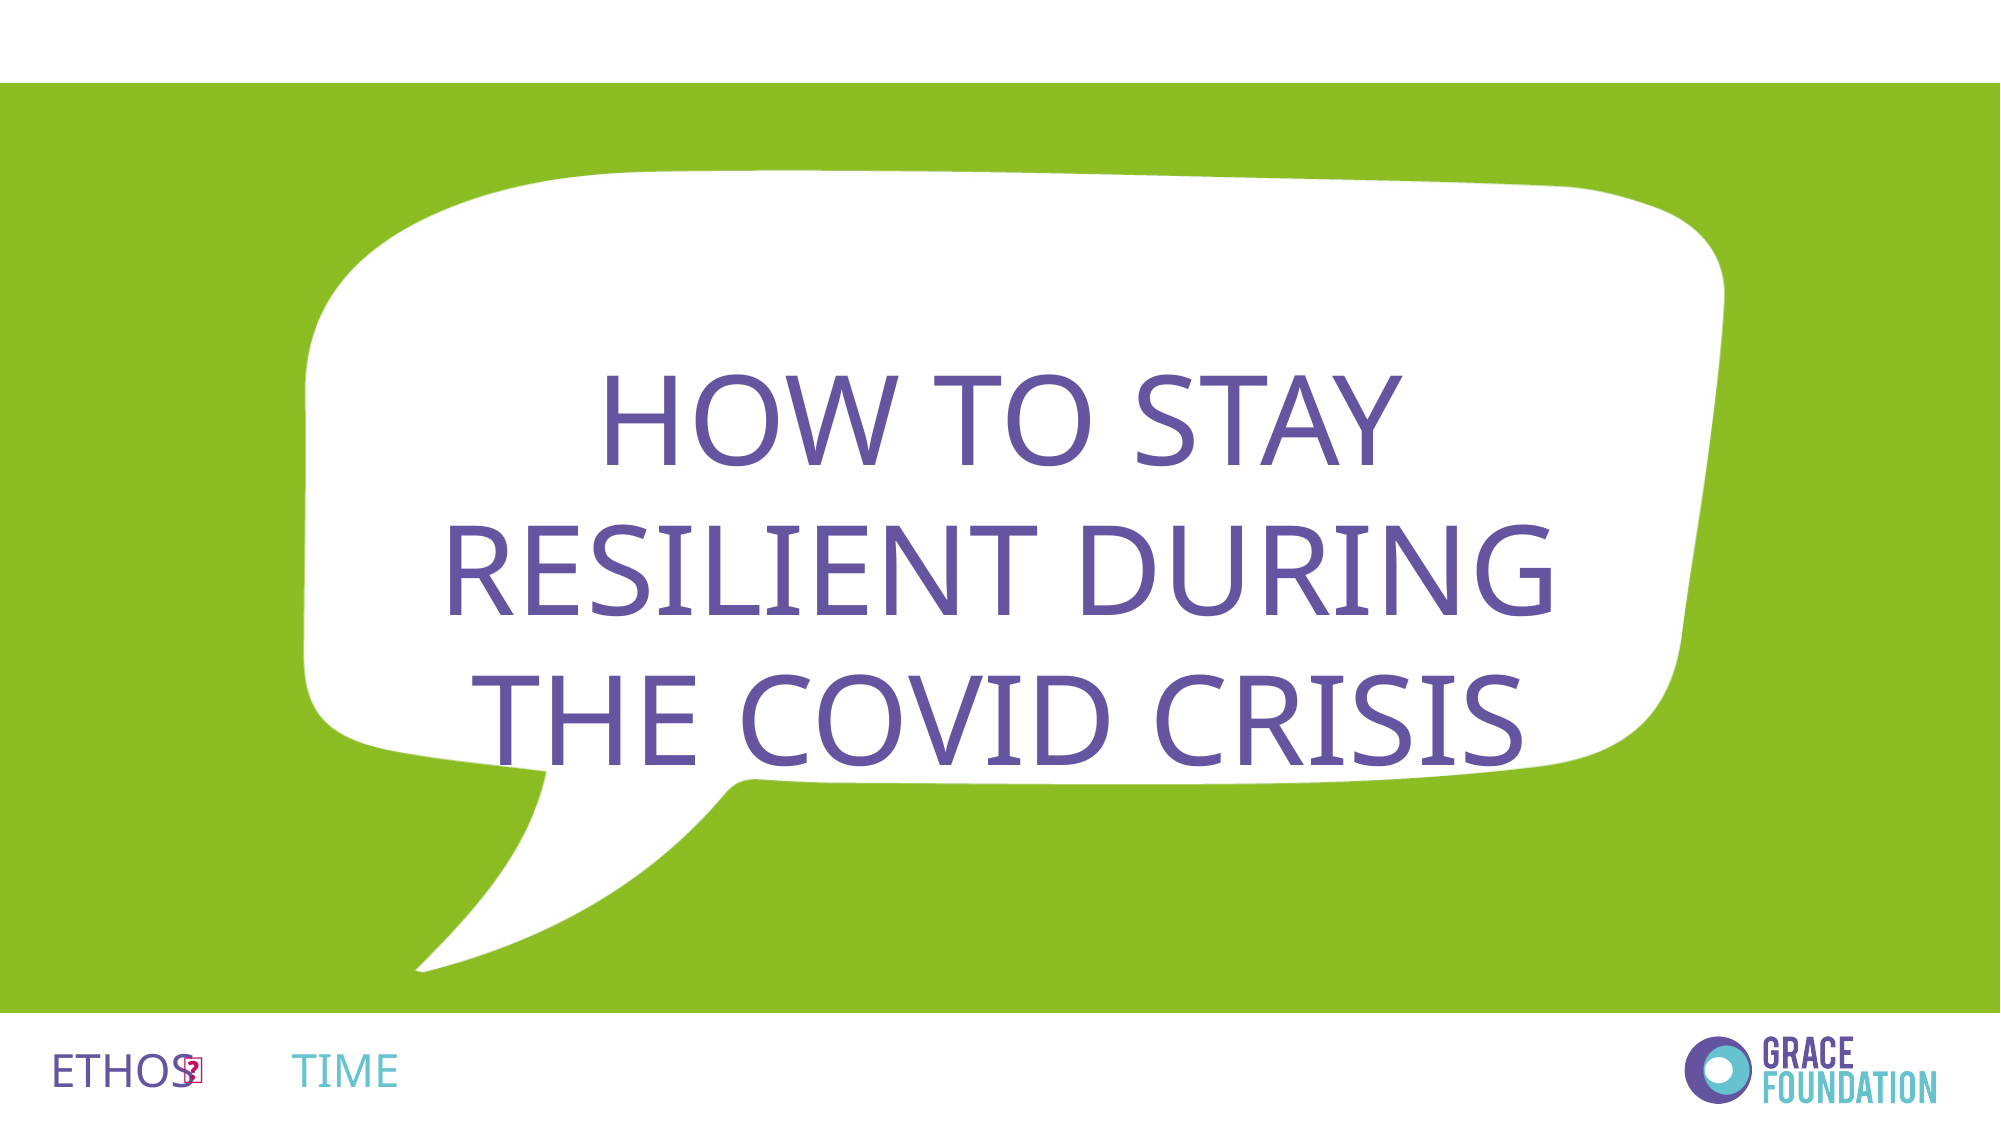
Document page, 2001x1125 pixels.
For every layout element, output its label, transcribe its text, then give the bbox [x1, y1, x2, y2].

text_box [0, 82, 2000, 1014]
text_box ETHOS TIME [35, 1034, 476, 1104]
picture [154, 138, 1951, 1125]
text_box ⏰ [168, 1039, 218, 1099]
